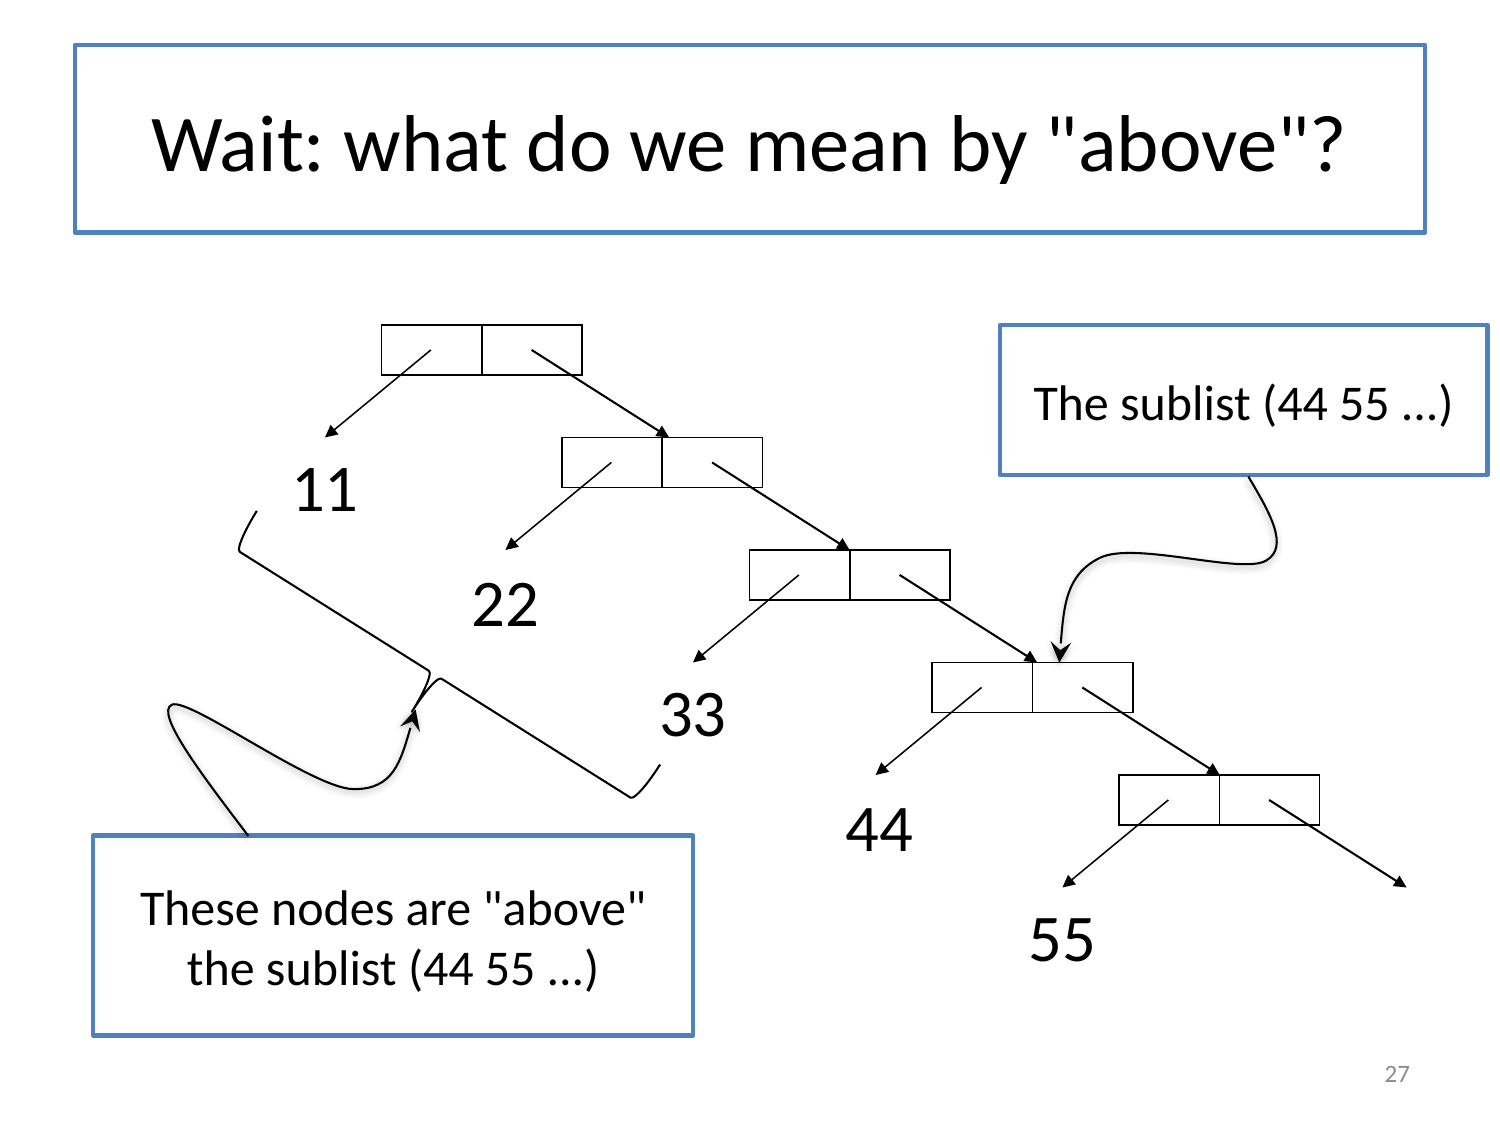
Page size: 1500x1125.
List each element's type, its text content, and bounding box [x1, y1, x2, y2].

slide_number 27 [1074, 1042, 1425, 1103]
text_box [692, 549, 1038, 663]
text_box These nodes are "above" the sublist (44 55 ...) [91, 833, 695, 1038]
text_box The sublist (44 55 ...) [998, 323, 1490, 477]
text_box 55 [1013, 887, 1112, 983]
text_box 33 [644, 662, 742, 758]
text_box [1062, 774, 1407, 888]
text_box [505, 437, 850, 551]
title Wait: what do we mean by "above"? [73, 43, 1427, 235]
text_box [324, 324, 670, 438]
text_box 11 [276, 437, 374, 533]
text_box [875, 662, 1220, 776]
text_box [167, 703, 420, 837]
text_box [238, 510, 661, 799]
text_box [1050, 476, 1278, 660]
text_box 44 [830, 776, 928, 872]
text_box 22 [456, 551, 555, 647]
